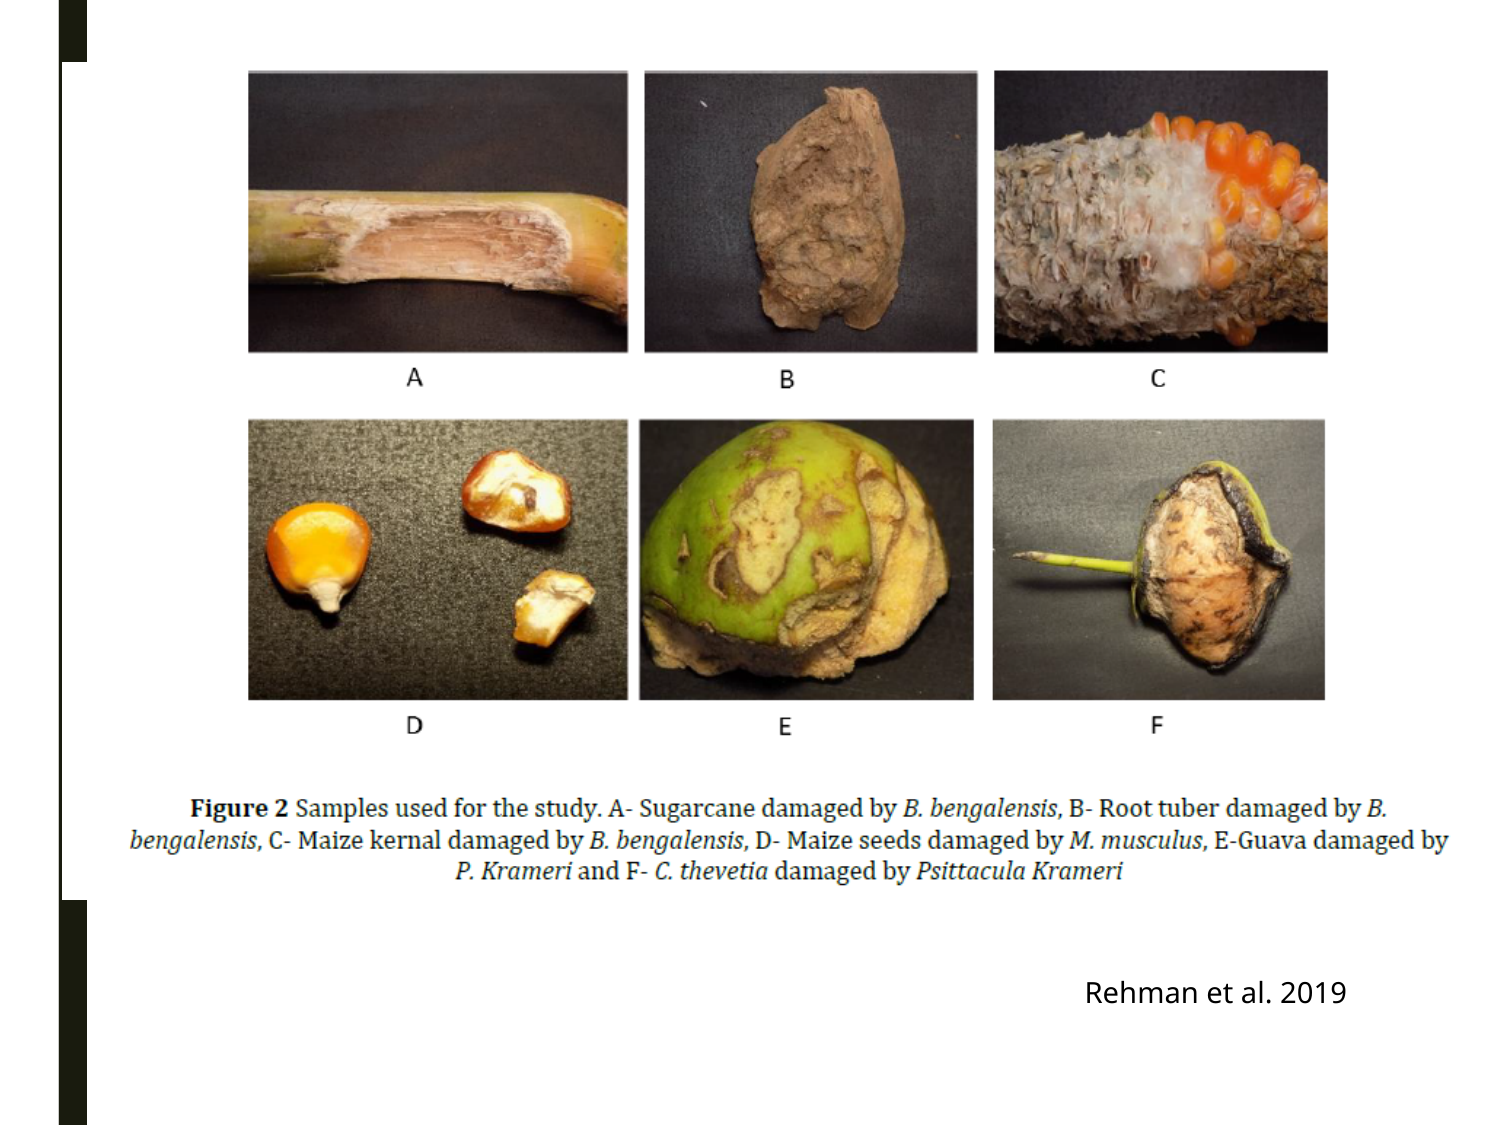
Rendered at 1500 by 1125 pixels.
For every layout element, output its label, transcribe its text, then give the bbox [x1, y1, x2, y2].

picture [62, 62, 1500, 900]
text_box Rehman et al. 2019 [1069, 967, 1363, 1017]
